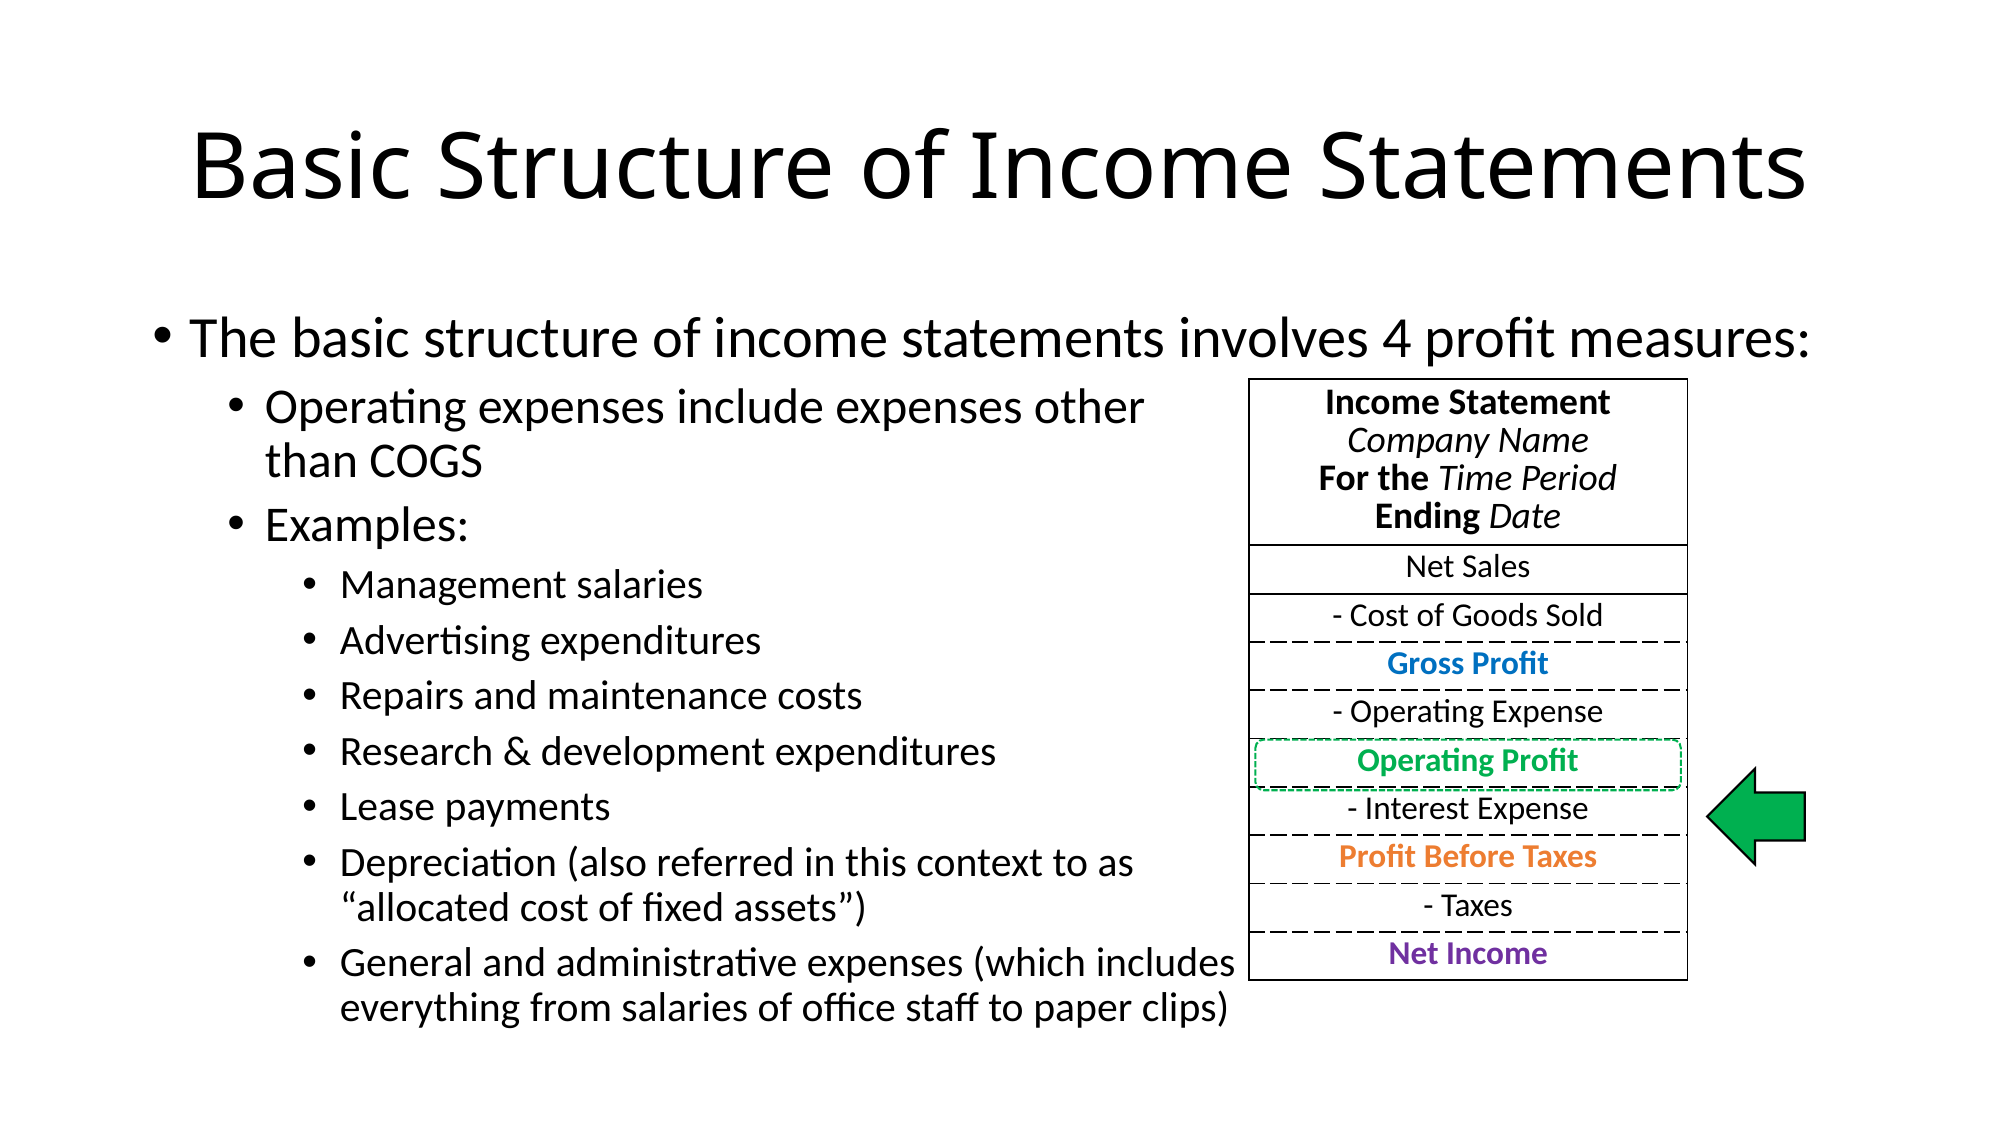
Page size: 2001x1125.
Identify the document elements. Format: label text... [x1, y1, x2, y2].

table_cell Net Income [1250, 932, 1687, 979]
table_cell Gross Profit [1250, 642, 1687, 690]
table_cell - Interest Expense [1250, 787, 1687, 835]
title Basic Structure of Income Statements [137, 59, 1863, 278]
list The basic structure of income statements involves 4 profit measures: Operating expenses include expenses other than COGS Examples: Management salaries Advertising expenditures Repairs and maintenance costs Research & development expenditures Lease payments Depreciation (also referred in this context to as “allocated cost of fixed assets”) General and administrative expenses (which includes everything from salaries of office staff to paper clips) [137, 299, 1885, 1125]
table_cell - Taxes [1250, 884, 1687, 932]
table_cell Profit Before Taxes [1250, 835, 1687, 884]
table_cell - Cost of Goods Sold [1250, 595, 1687, 642]
table_cell Operating Profit [1250, 739, 1258, 786]
table_cell Net Sales [1250, 546, 1687, 593]
table_cell - Operating Expense [1250, 690, 1687, 739]
text_box [1705, 766, 1806, 867]
text_box [1254, 738, 1682, 792]
table_cell Operating Profit [1678, 739, 1687, 787]
table_header Income Statement Company Name For the Time Period Ending Date [1250, 380, 1687, 544]
